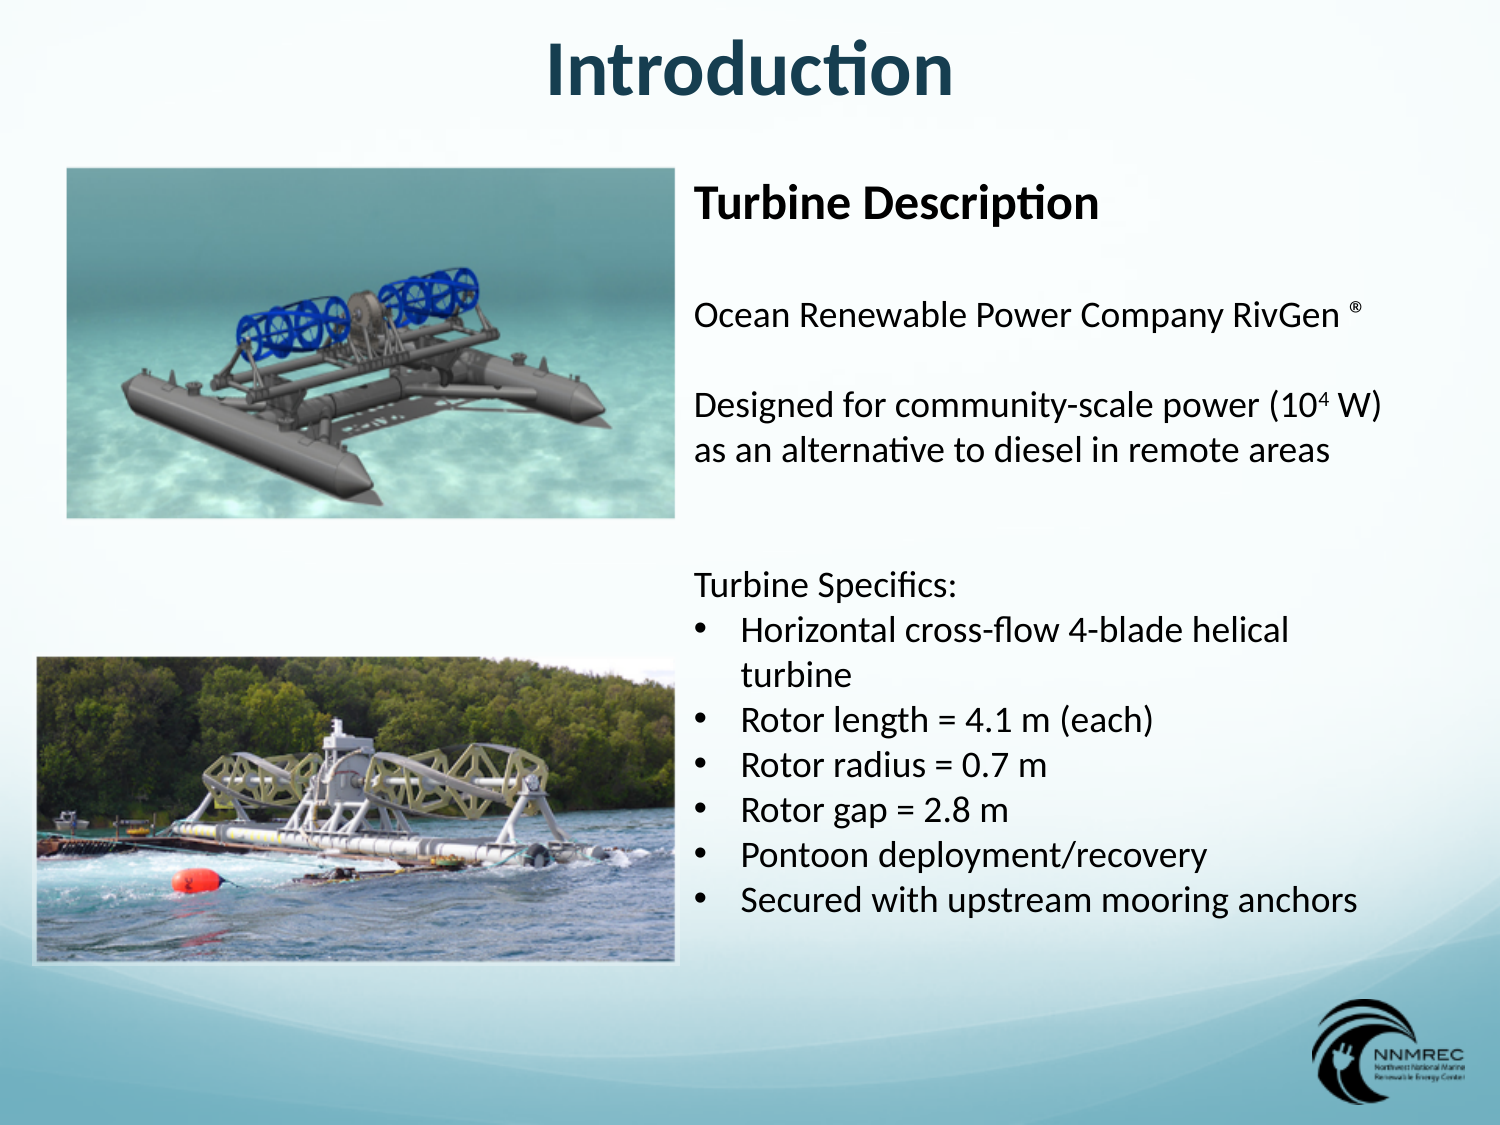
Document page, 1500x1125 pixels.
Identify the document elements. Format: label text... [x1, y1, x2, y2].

picture [32, 652, 680, 966]
text_box Turbine Description Ocean Renewable Power Company RivGen ® Designed for community-scale power (104 W) as an alternative to diesel in remote areas Turbine Specifics: Horizontal cross-flow 4-blade helical turbine Rotor length = 4.1 m (each) Rotor radius = 0.7 m Rotor gap = 2.8 m Pontoon deployment/recovery Secured with upstream mooring anchors [679, 162, 1413, 973]
picture [61, 161, 680, 526]
picture [1312, 999, 1465, 1105]
text_box Introduction [0, 16, 1500, 112]
